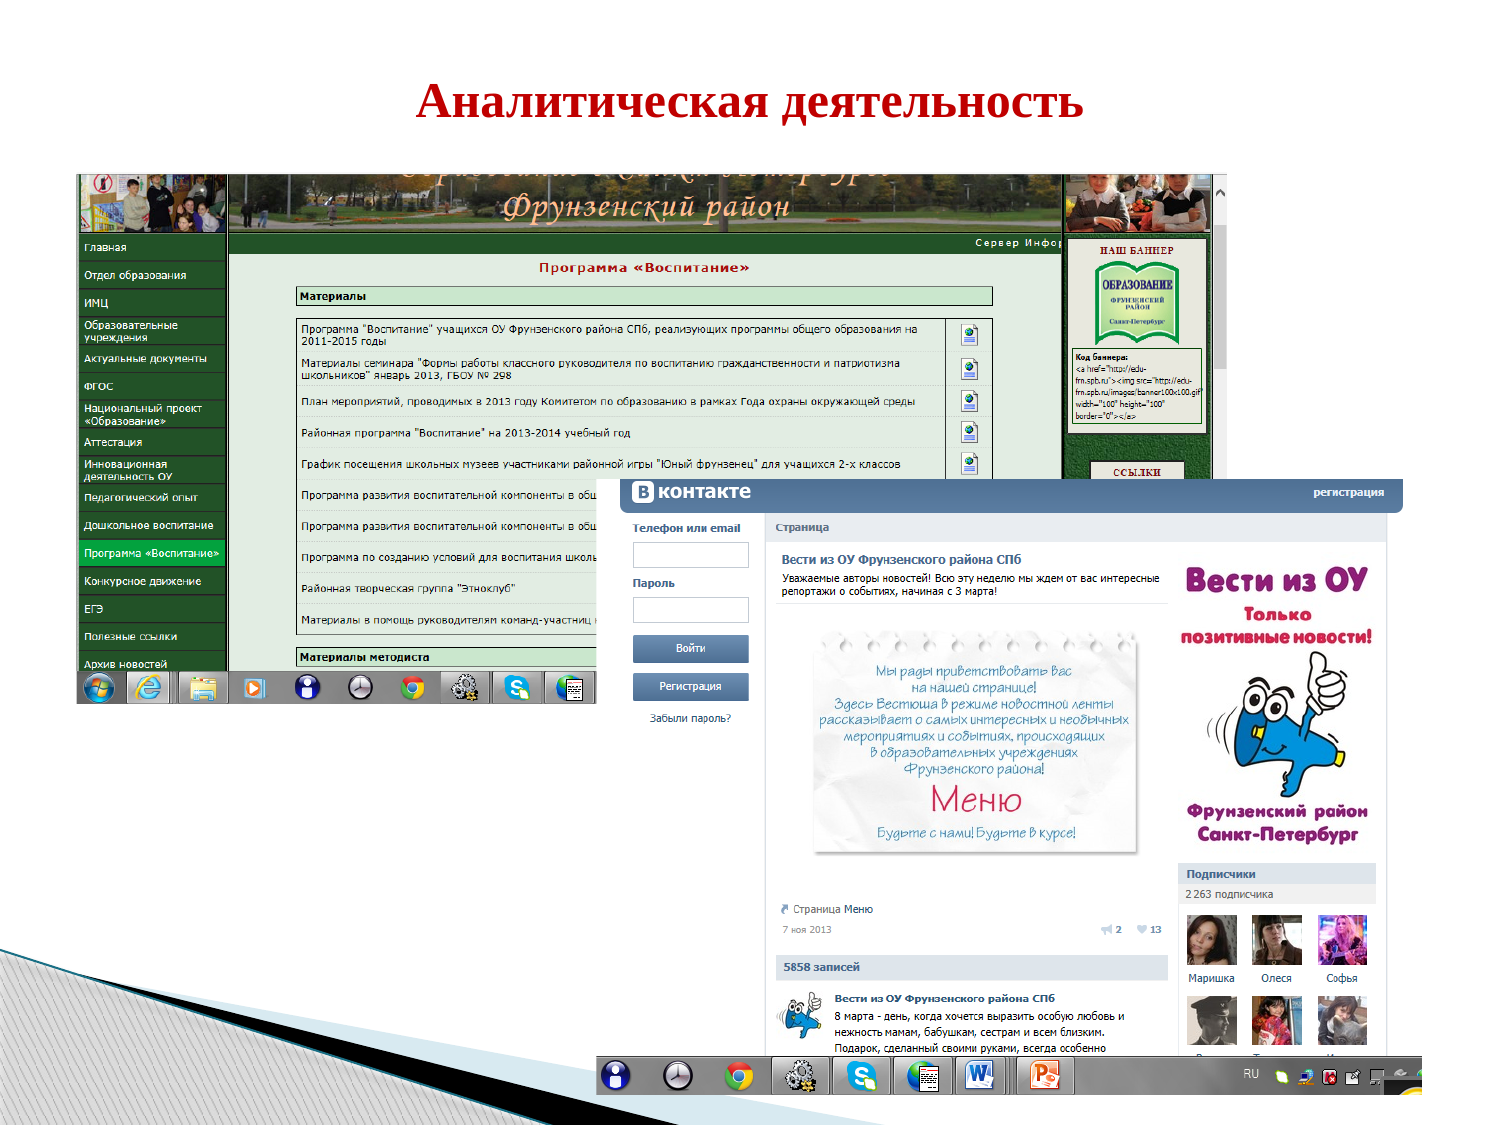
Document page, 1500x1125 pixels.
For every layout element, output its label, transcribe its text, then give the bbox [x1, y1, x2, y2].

title Аналитическая деятельность [75, 45, 1425, 149]
picture [76, 172, 1422, 1095]
